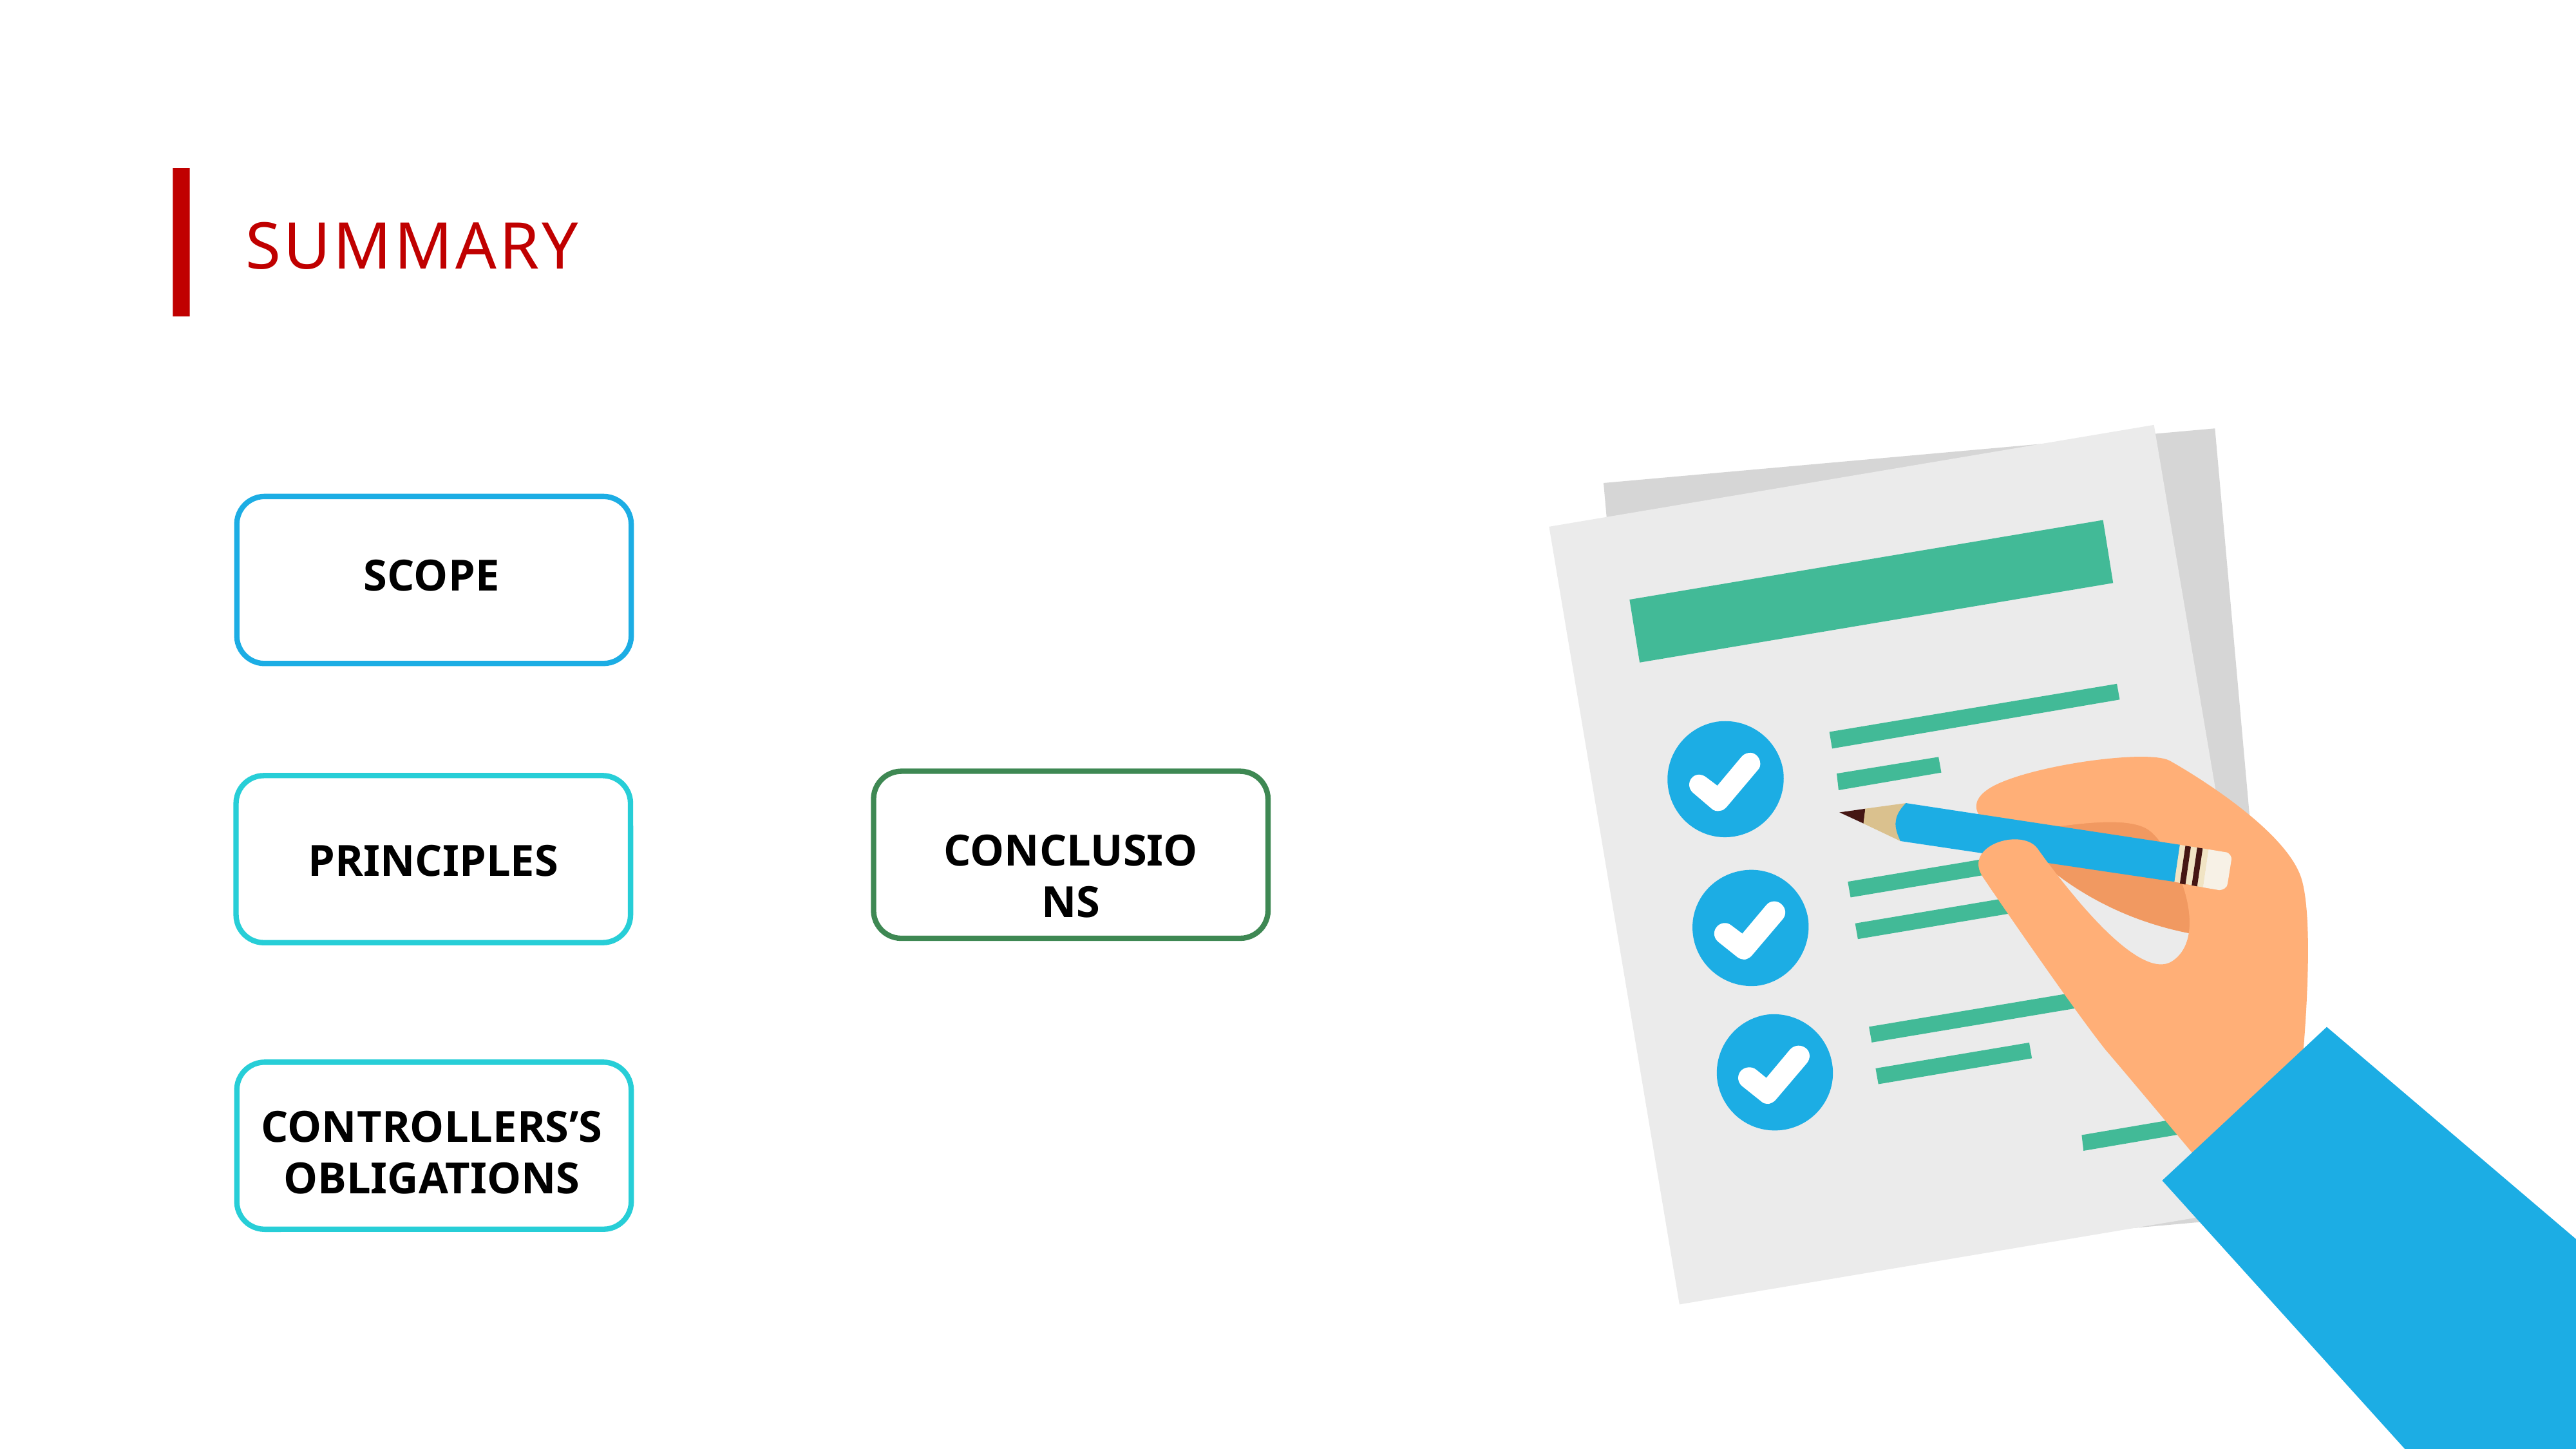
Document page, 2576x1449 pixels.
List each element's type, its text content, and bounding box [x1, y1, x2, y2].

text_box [236, 775, 631, 943]
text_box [873, 771, 1269, 939]
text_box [236, 1062, 632, 1230]
text_box [172, 167, 191, 317]
text_box SUMMARY [236, 92, 2347, 410]
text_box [1549, 424, 2576, 1449]
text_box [236, 496, 632, 664]
